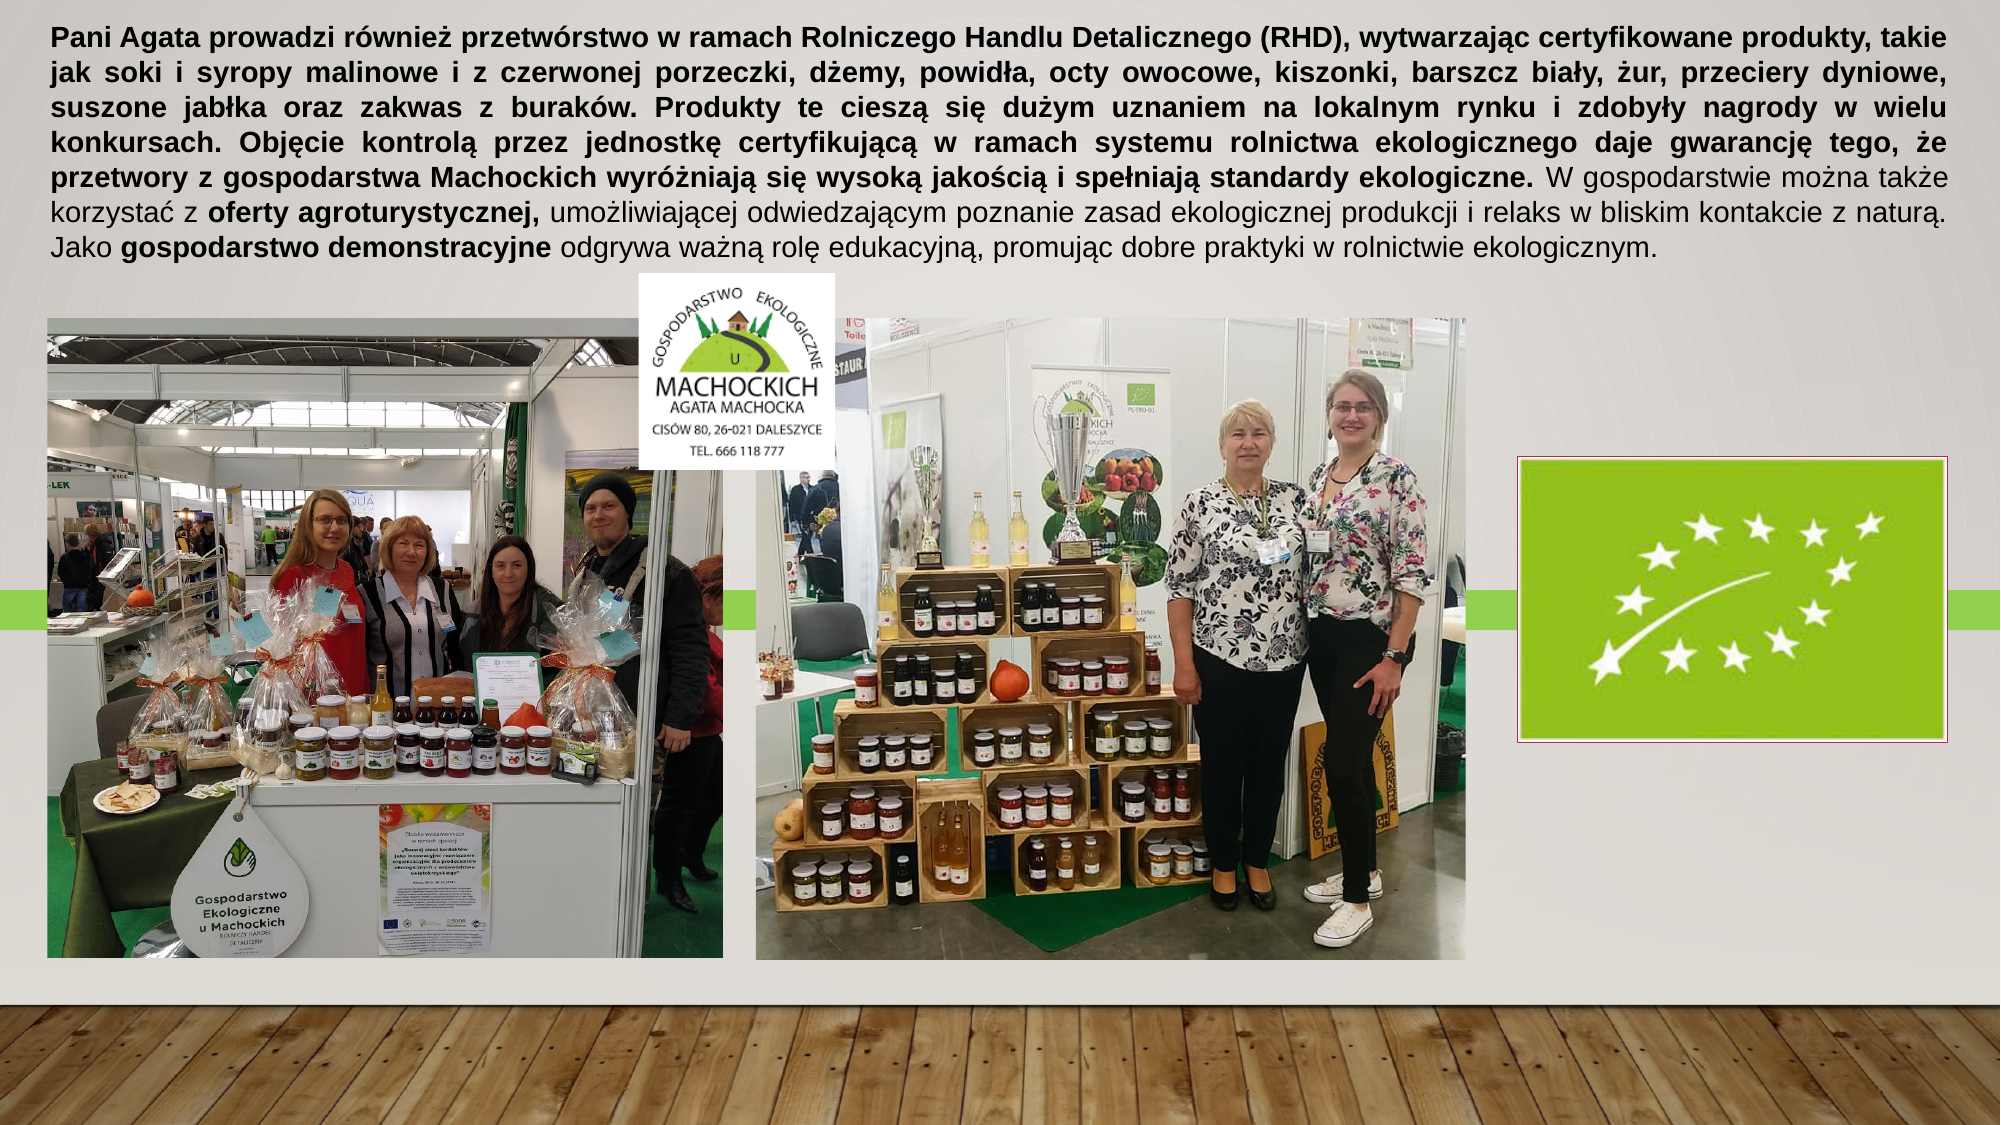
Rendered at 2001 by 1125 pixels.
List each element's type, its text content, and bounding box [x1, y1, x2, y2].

picture [47, 273, 1466, 960]
picture [0, 1005, 1182, 1125]
text_box [1466, 589, 1517, 631]
text_box [1182, 1004, 2000, 1125]
text_box Pani Agata prowadzi również przetwórstwo w ramach Rolniczego Handlu Detalicznego (RHD), wytwarzając certyfikowane produkty, takie jak soki i syropy malinowe i z czerwonej porzeczki, dżemy, powidła, octy owocowe, kiszonki, barszcz biały, żur, przeciery dyniowe, suszone jabłka oraz zakwas z buraków. Produkty te cieszą się dużym uznaniem na lokalnym rynku i zdobyły nagrody w wielu konkursach. Objęcie kontrolą przez jednostkę certyfikującą w ramach systemu rolnictwa ekologicznego daje gwarancję tego, że przetwory z gospodarstwa Machockich wyróżniają się wysoką jakością i spełniają standardy ekologiczne. W gospodarstwie można także korzystać z oferty agroturystycznej, umożliwiającej odwiedzającym poznanie zasad ekologicznej produkcji i relaks w bliskim kontakcie z naturą. Jako gospodarstwo demonstracyjne odgrywa ważną rolę edukacyjną, promując dobre praktyki w rolnictwie ekologicznym. [35, 10, 1965, 271]
picture [1517, 456, 1948, 744]
text_box [0, 589, 47, 631]
text_box [1948, 589, 2000, 631]
text_box [724, 589, 755, 631]
